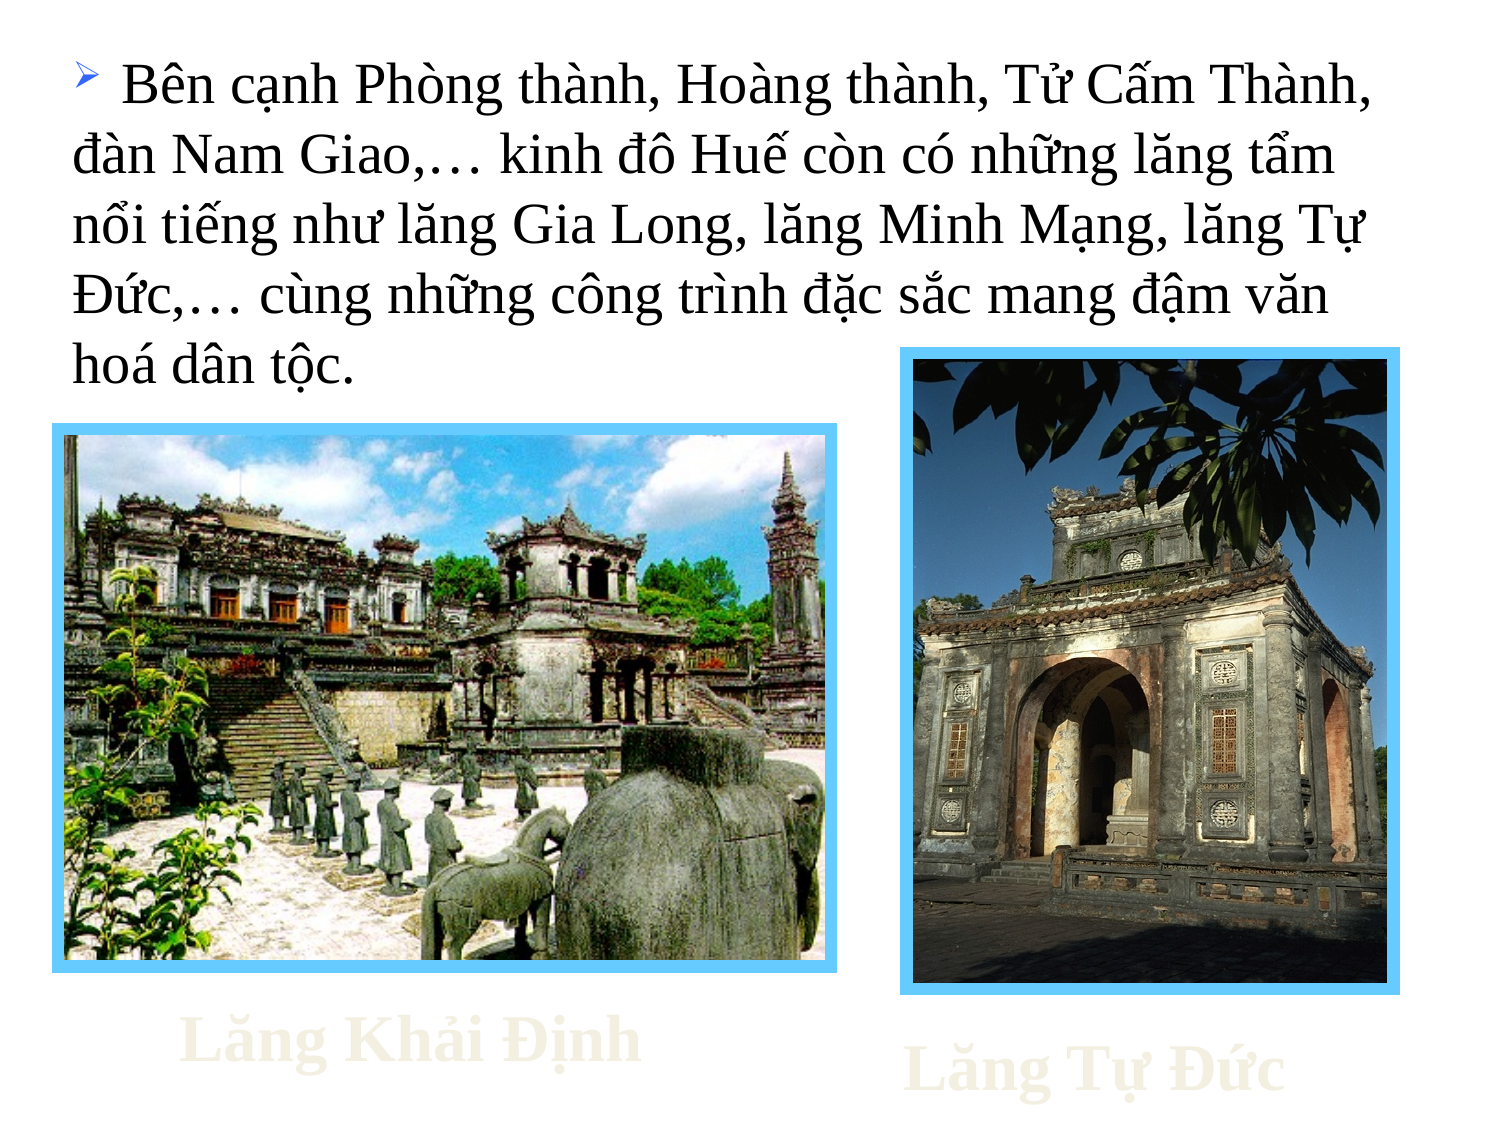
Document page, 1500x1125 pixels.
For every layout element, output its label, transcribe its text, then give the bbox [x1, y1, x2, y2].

picture [64, 435, 826, 961]
text_box Lăng Tự Đức [887, 1016, 1302, 1111]
text_box Lăng Khải Định [164, 987, 659, 1083]
text_box Bên cạnh Phòng thành, Hoàng thành, Tử Cấm Thành, đàn Nam Giao,… kinh đô Huế còn có những lăng tẩm nổi tiếng như lăng Gia Long, lăng Minh Mạng, lăng Tự Đức,… cùng những công trình đặc sắc mang đậm văn hoá dân tộc. [57, 37, 1396, 448]
picture [912, 358, 1388, 983]
